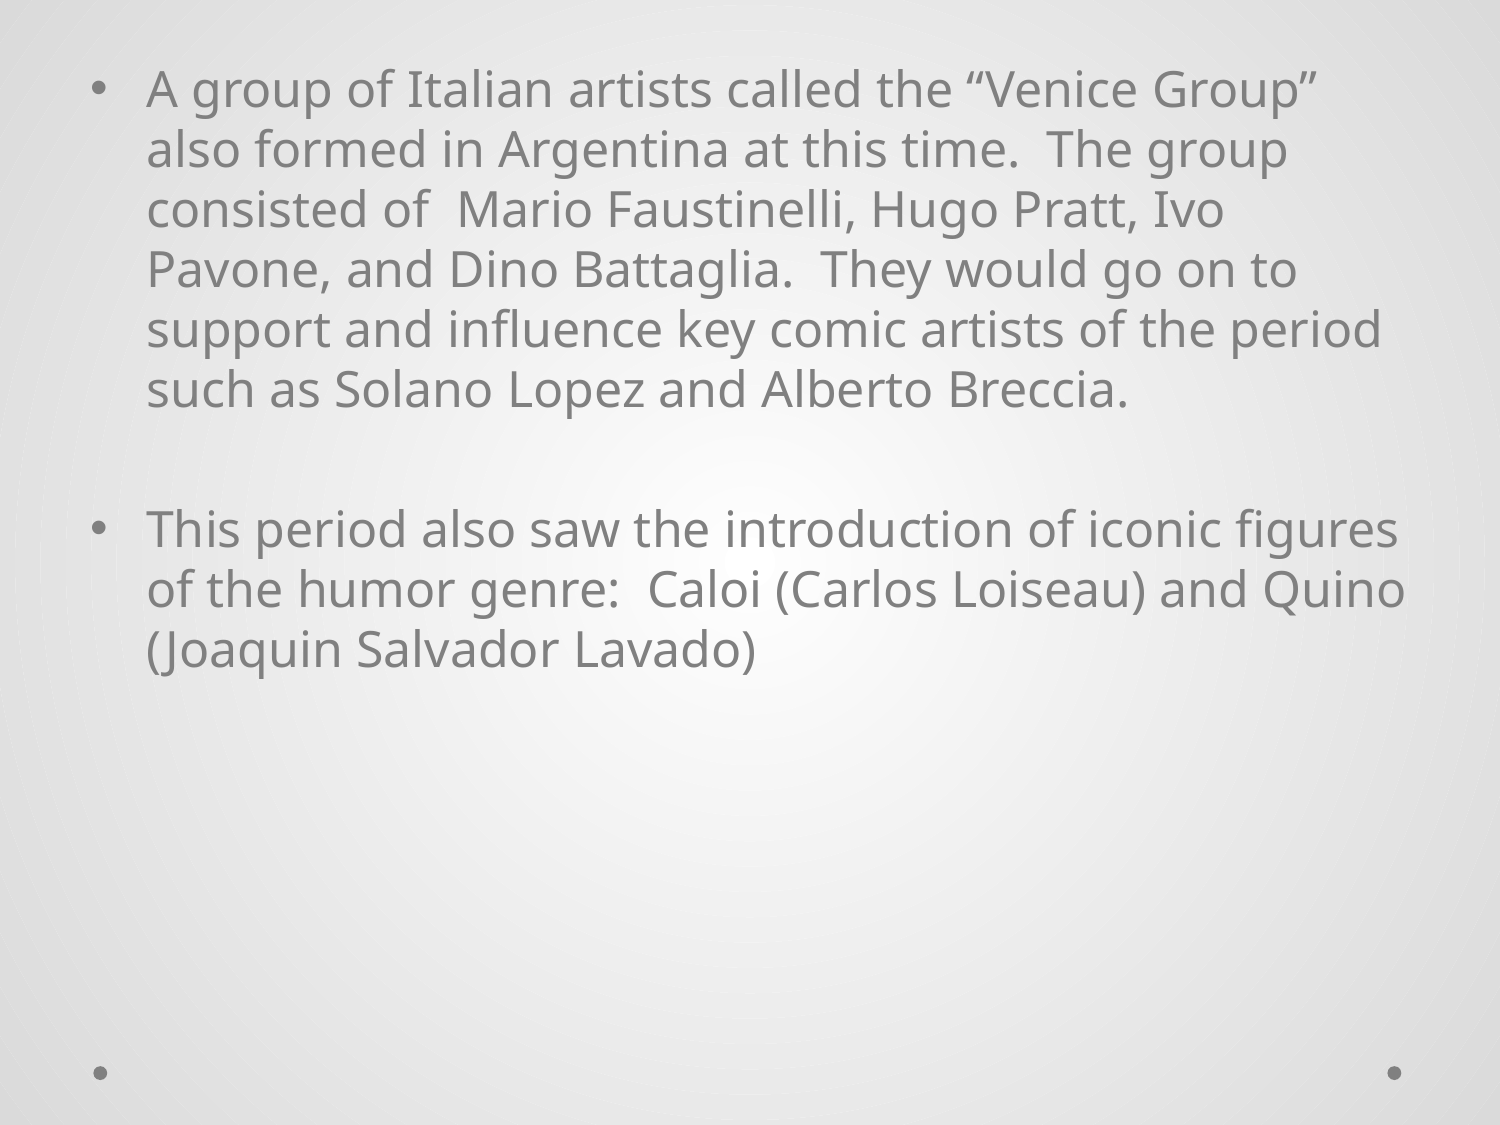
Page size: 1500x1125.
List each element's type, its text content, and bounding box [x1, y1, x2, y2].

list A group of Italian artists called the “Venice Group” also formed in Argentina at this time. The group consisted of Mario Faustinelli, Hugo Pratt, Ivo Pavone, and Dino Battaglia. They would go on to support and influence key comic artists of the period such as Solano Lopez and Alberto Breccia. This period also saw the introduction of iconic figures of the humor genre: Caloi (Carlos Loiseau) and Quino (Joaquin Salvador Lavado) [75, 50, 1425, 1005]
